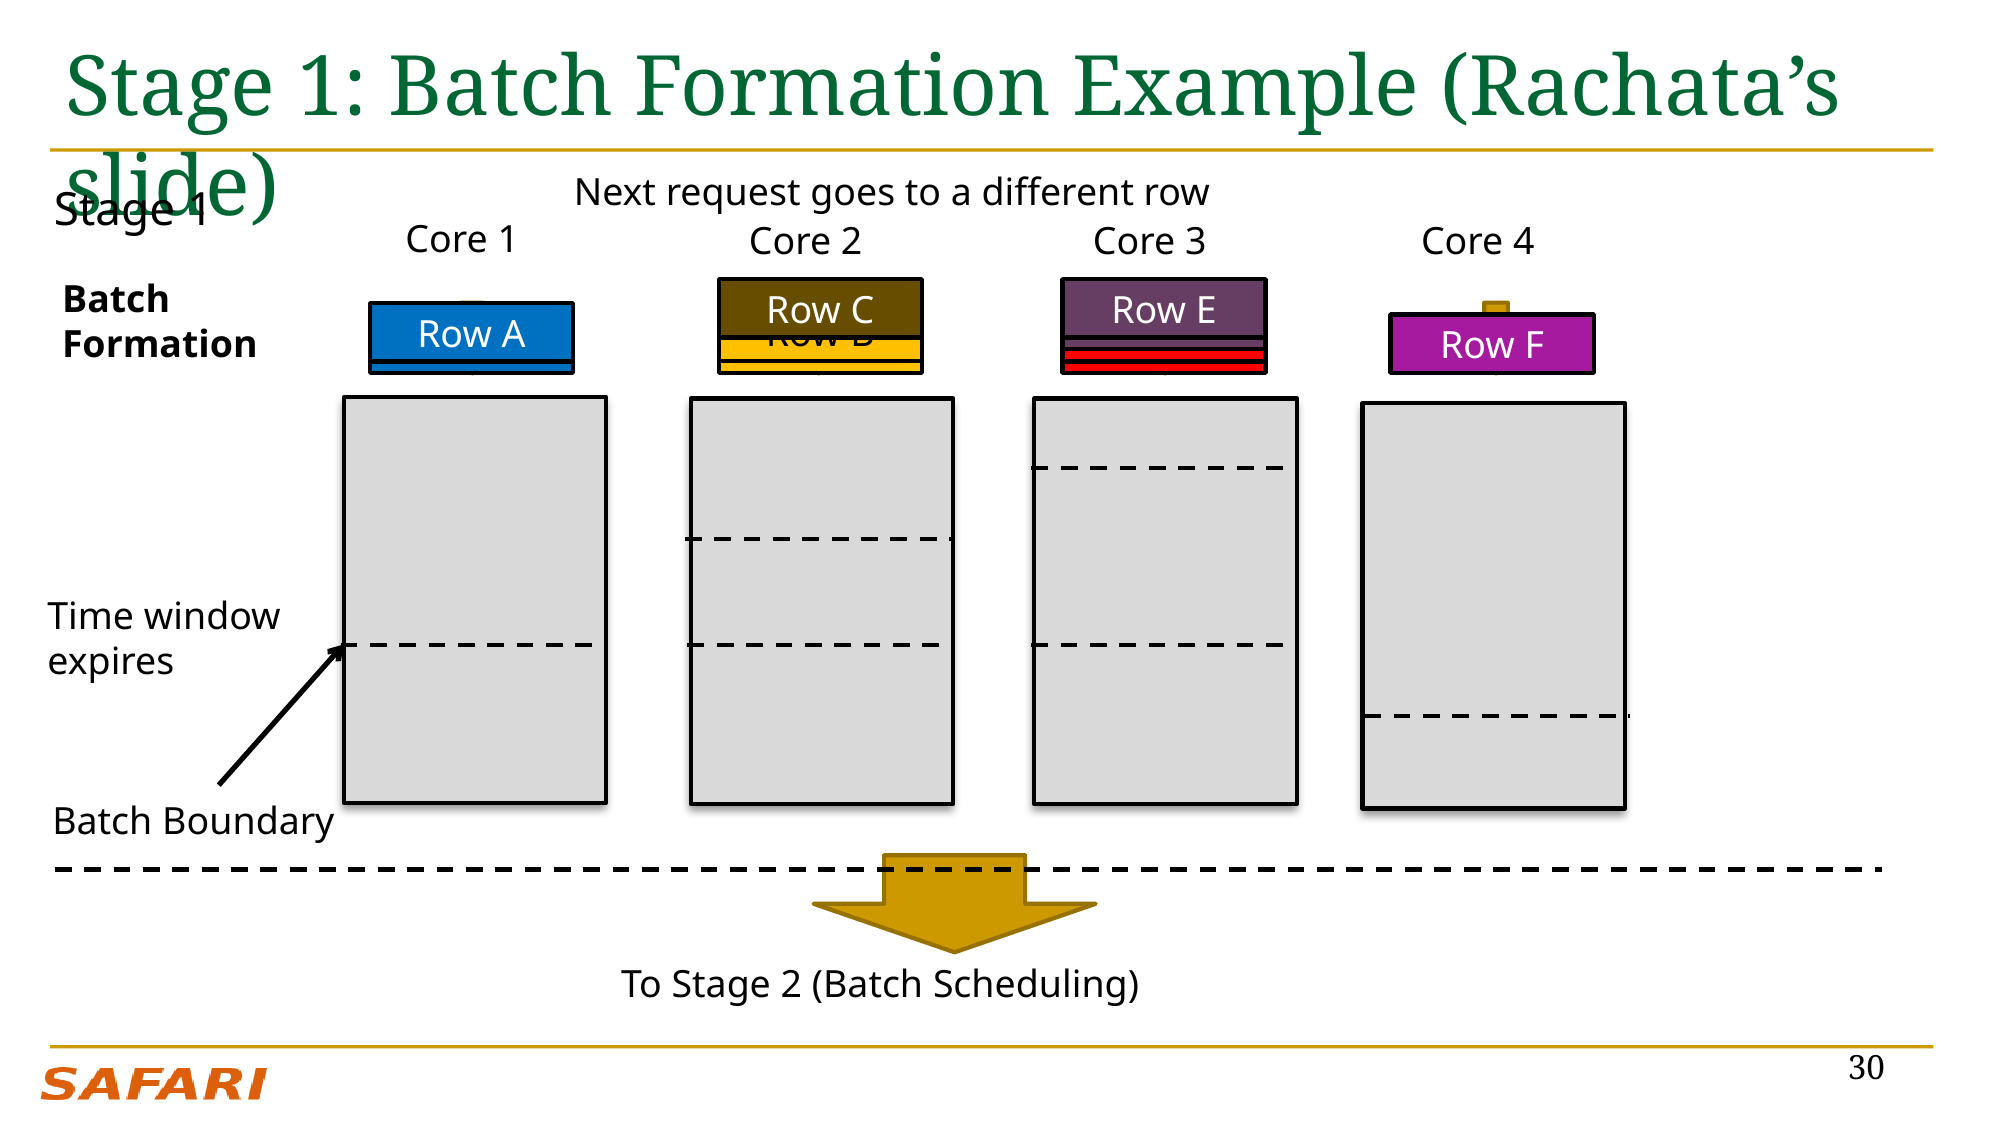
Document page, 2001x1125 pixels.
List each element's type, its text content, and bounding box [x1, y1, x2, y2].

text_box [1034, 473, 1297, 644]
text_box Row A [368, 301, 575, 364]
text_box Row B [717, 362, 924, 375]
text_box [1362, 721, 1625, 809]
text_box Row E [1060, 277, 1268, 340]
text_box [882, 853, 1028, 868]
text_box Time window expires [32, 584, 324, 690]
text_box [1034, 398, 1297, 467]
text_box Batch Boundary [37, 790, 491, 850]
text_box Batch Formation [47, 267, 355, 372]
text_box Row B [717, 339, 924, 363]
text_box Core 1 [390, 208, 594, 268]
text_box To Stage 2 (Batch Scheduling) [606, 952, 1426, 1012]
title Stage 1: Batch Formation Example (Rachata’s slide) [49, 24, 1934, 201]
text_box Row A [368, 363, 575, 375]
text_box [343, 397, 607, 644]
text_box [218, 644, 344, 786]
text_box [1034, 651, 1297, 804]
text_box Row C [717, 277, 924, 340]
text_box Row D [1060, 363, 1268, 375]
picture [39, 1058, 276, 1110]
text_box Row E [1060, 339, 1268, 351]
text_box Core 2 [734, 221, 938, 270]
text_box [690, 398, 954, 644]
text_box Row F [1388, 312, 1596, 375]
text_box Core 4 [1406, 210, 1610, 270]
text_box Next request goes to a different row [559, 160, 1402, 221]
text_box Stage 1 [39, 172, 312, 243]
slide_number 30 [1433, 1023, 1901, 1100]
text_box Row D [1060, 350, 1268, 364]
text_box [1362, 403, 1625, 719]
text_box [690, 646, 954, 804]
text_box [346, 646, 607, 803]
text_box Core 3 [1078, 221, 1282, 270]
text_box [1482, 300, 1510, 312]
text_box [811, 881, 1098, 952]
